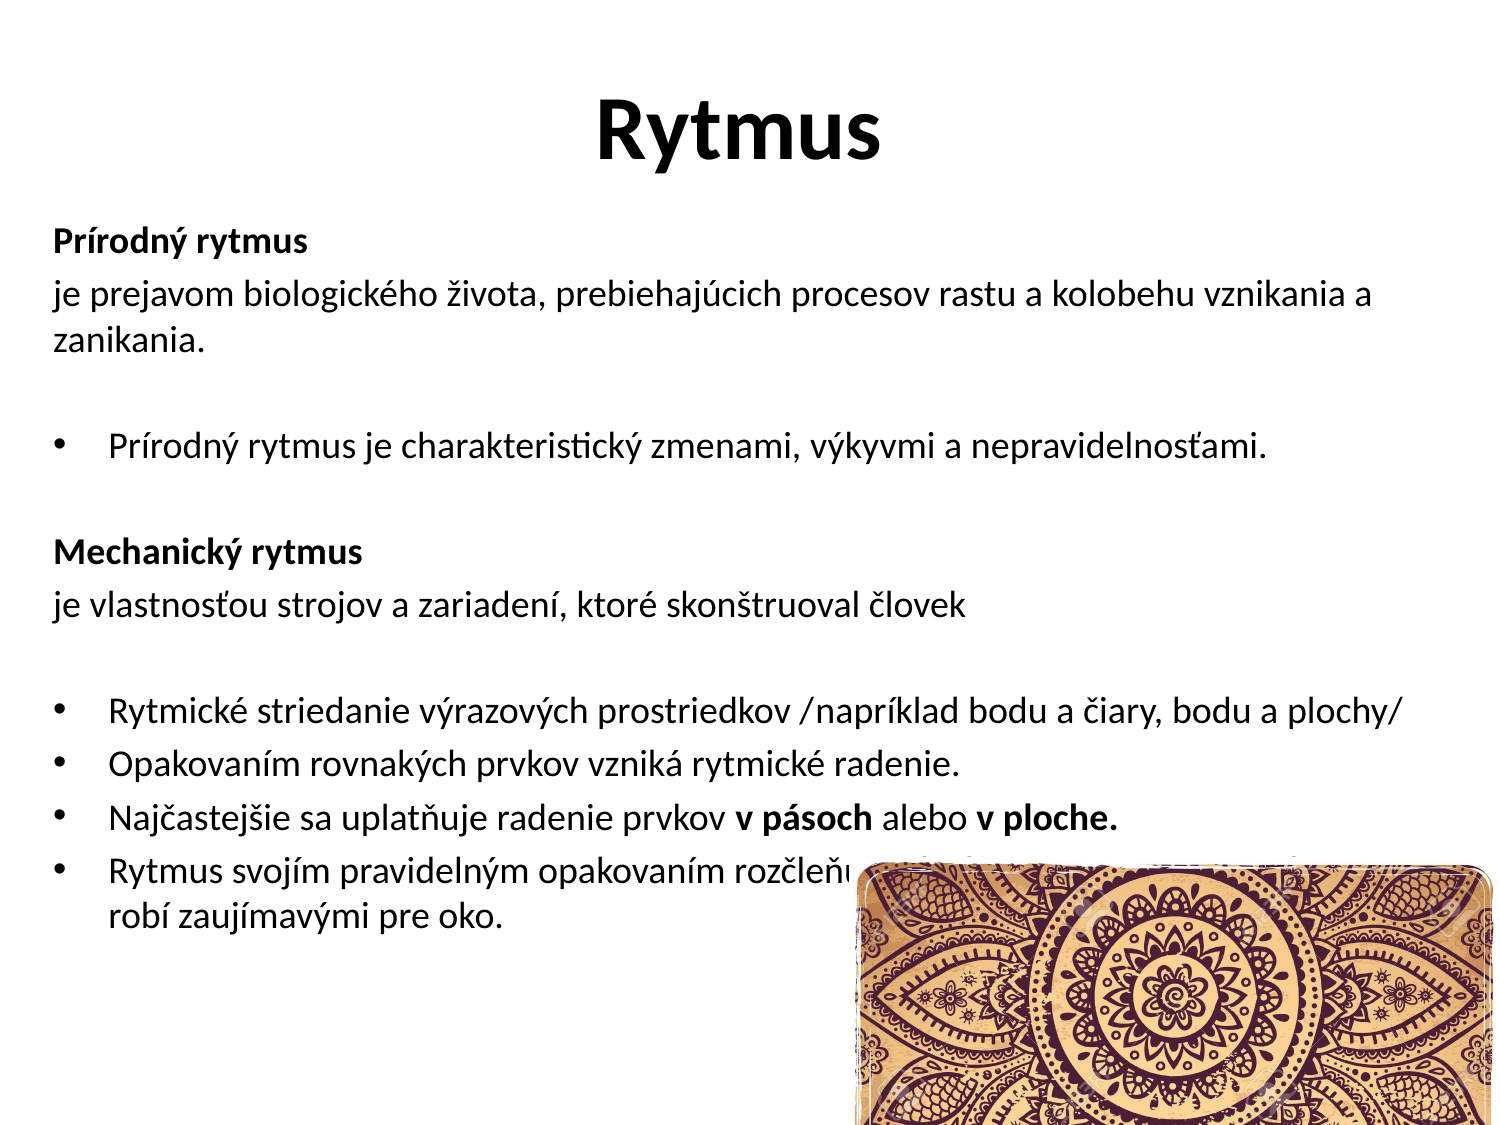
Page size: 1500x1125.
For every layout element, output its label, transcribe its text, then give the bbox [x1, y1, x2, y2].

list Prírodný rytmus je prejavom biologického života, prebiehajúcich procesov rastu a kolobehu vznikania a zanikania. Prírodný rytmus je charakteristický zmenami, výkyvmi a nepravidelnosťami. Mechanický rytmus je vlastnosťou strojov a zariadení, ktoré skonštruoval človek Rytmické striedanie výrazových prostriedkov /napríklad bodu a čiary, bodu a plochy/ Opakovaním rovnakých prvkov vzniká rytmické radenie. Najčastejšie sa uplatňuje radenie prvkov v pásoch alebo v ploche. Rytmus svojím pravidelným opakovaním rozčleňuje plochu a priestor a tým ich oživuje a robí zaujímavými pre oko. [38, 208, 1471, 951]
picture [849, 857, 1500, 1125]
text_box Rytmus [112, 2, 1388, 244]
